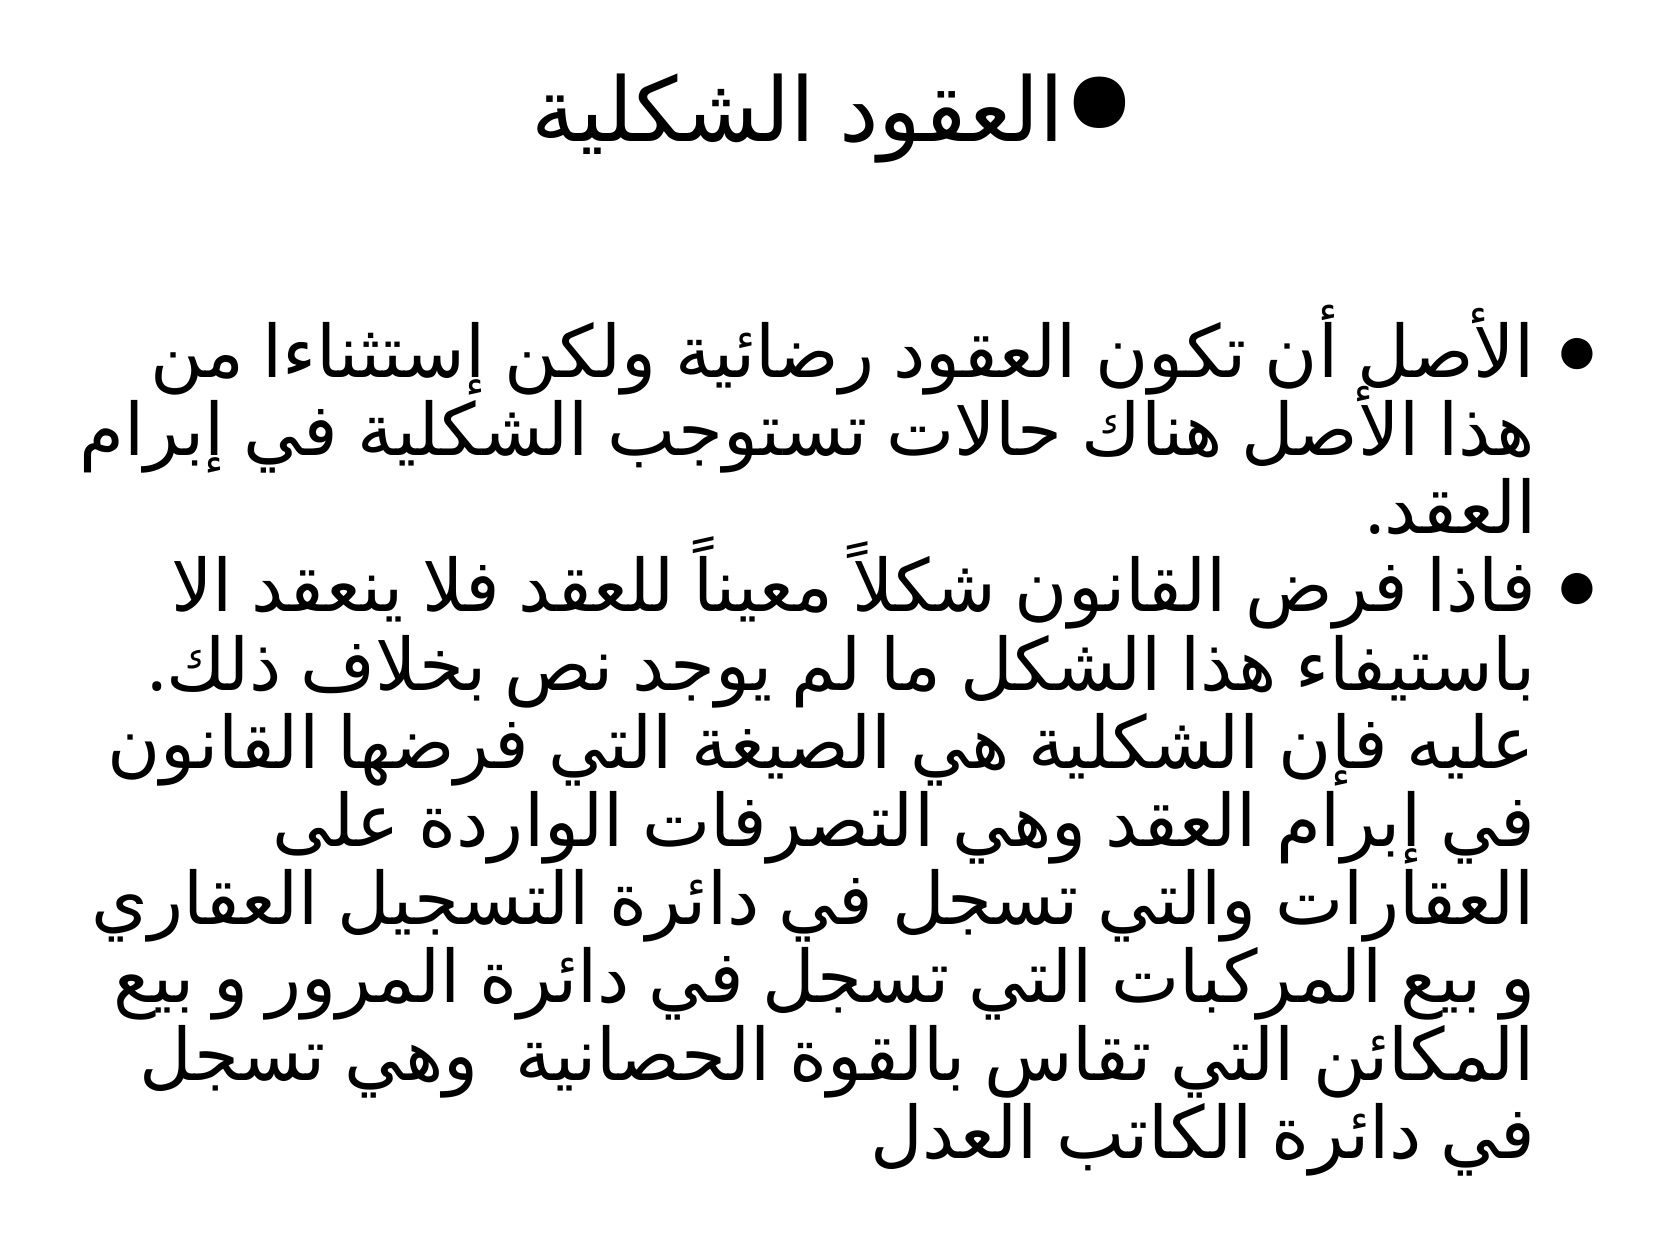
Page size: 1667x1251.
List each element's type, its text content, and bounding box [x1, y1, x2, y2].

title العقود الشكلية [50, 50, 1617, 200]
list الأصل أن تكون العقود رضائية ولكن إستثناءا من هذا الأصل هناك حالات تستوجب الشكلية في إبرام العقد. فاذا فرض القانون شكلاً معيناً للعقد فلا ينعقد الا باستيفاء هذا الشكل ما لم يوجد نص بخلاف ذلك. عليه فإن الشكلية هي الصيغة التي فرضها القانون في إبرام العقد وهي التصرفات الواردة على العقارات والتي تسجل في دائرة التسجيل العقاري و بيع المركبات التي تسجل في دائرة المرور و بيع المكائن التي تقاس بالقوة الحصانية وهي تسجل في دائرة الكاتب العدل [50, 300, 1617, 1200]
